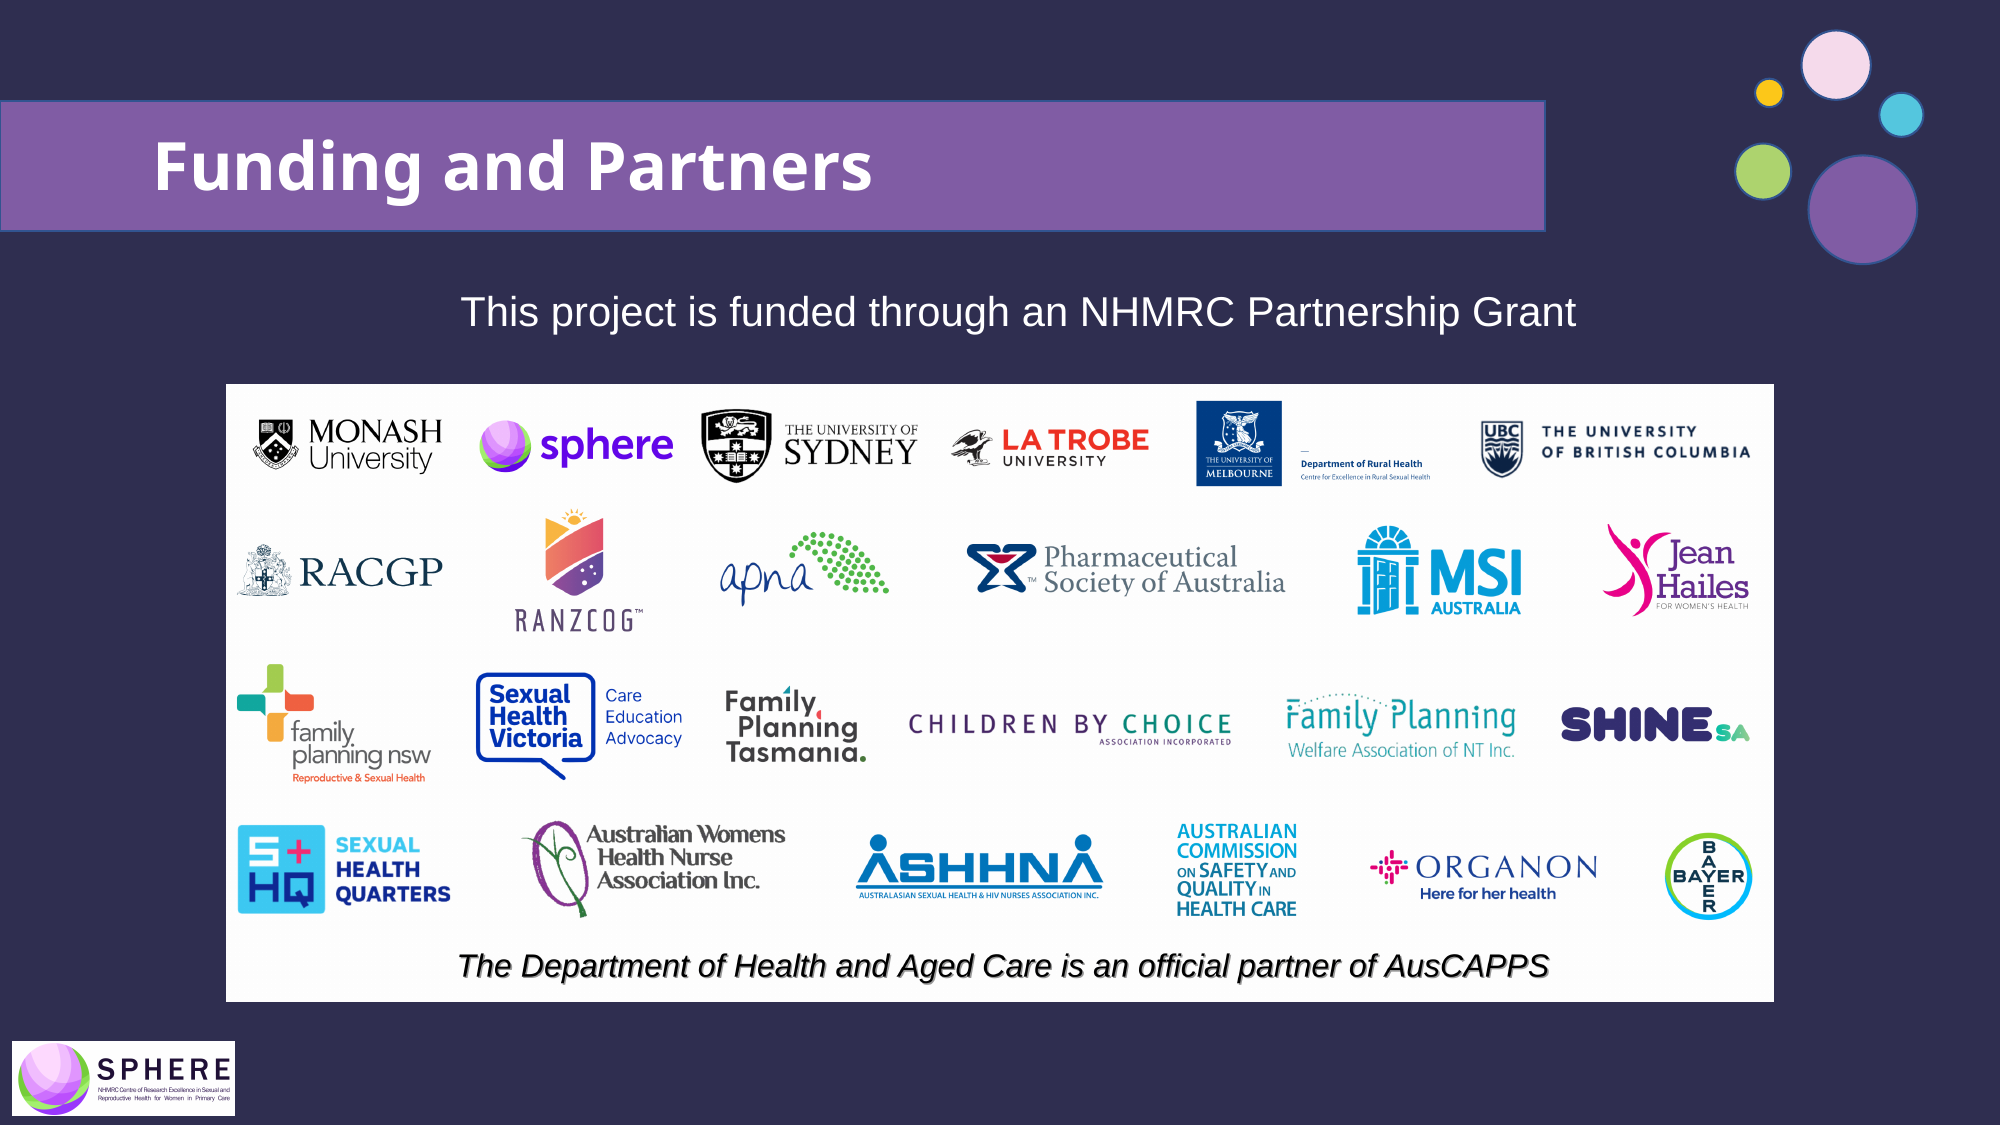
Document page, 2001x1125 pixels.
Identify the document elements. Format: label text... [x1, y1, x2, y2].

picture [226, 384, 1774, 1002]
picture [12, 1041, 235, 1116]
text_box This project is funded through an NHMRC Partnership Grant [432, 277, 1605, 343]
title Funding and Partners [137, 59, 1683, 278]
